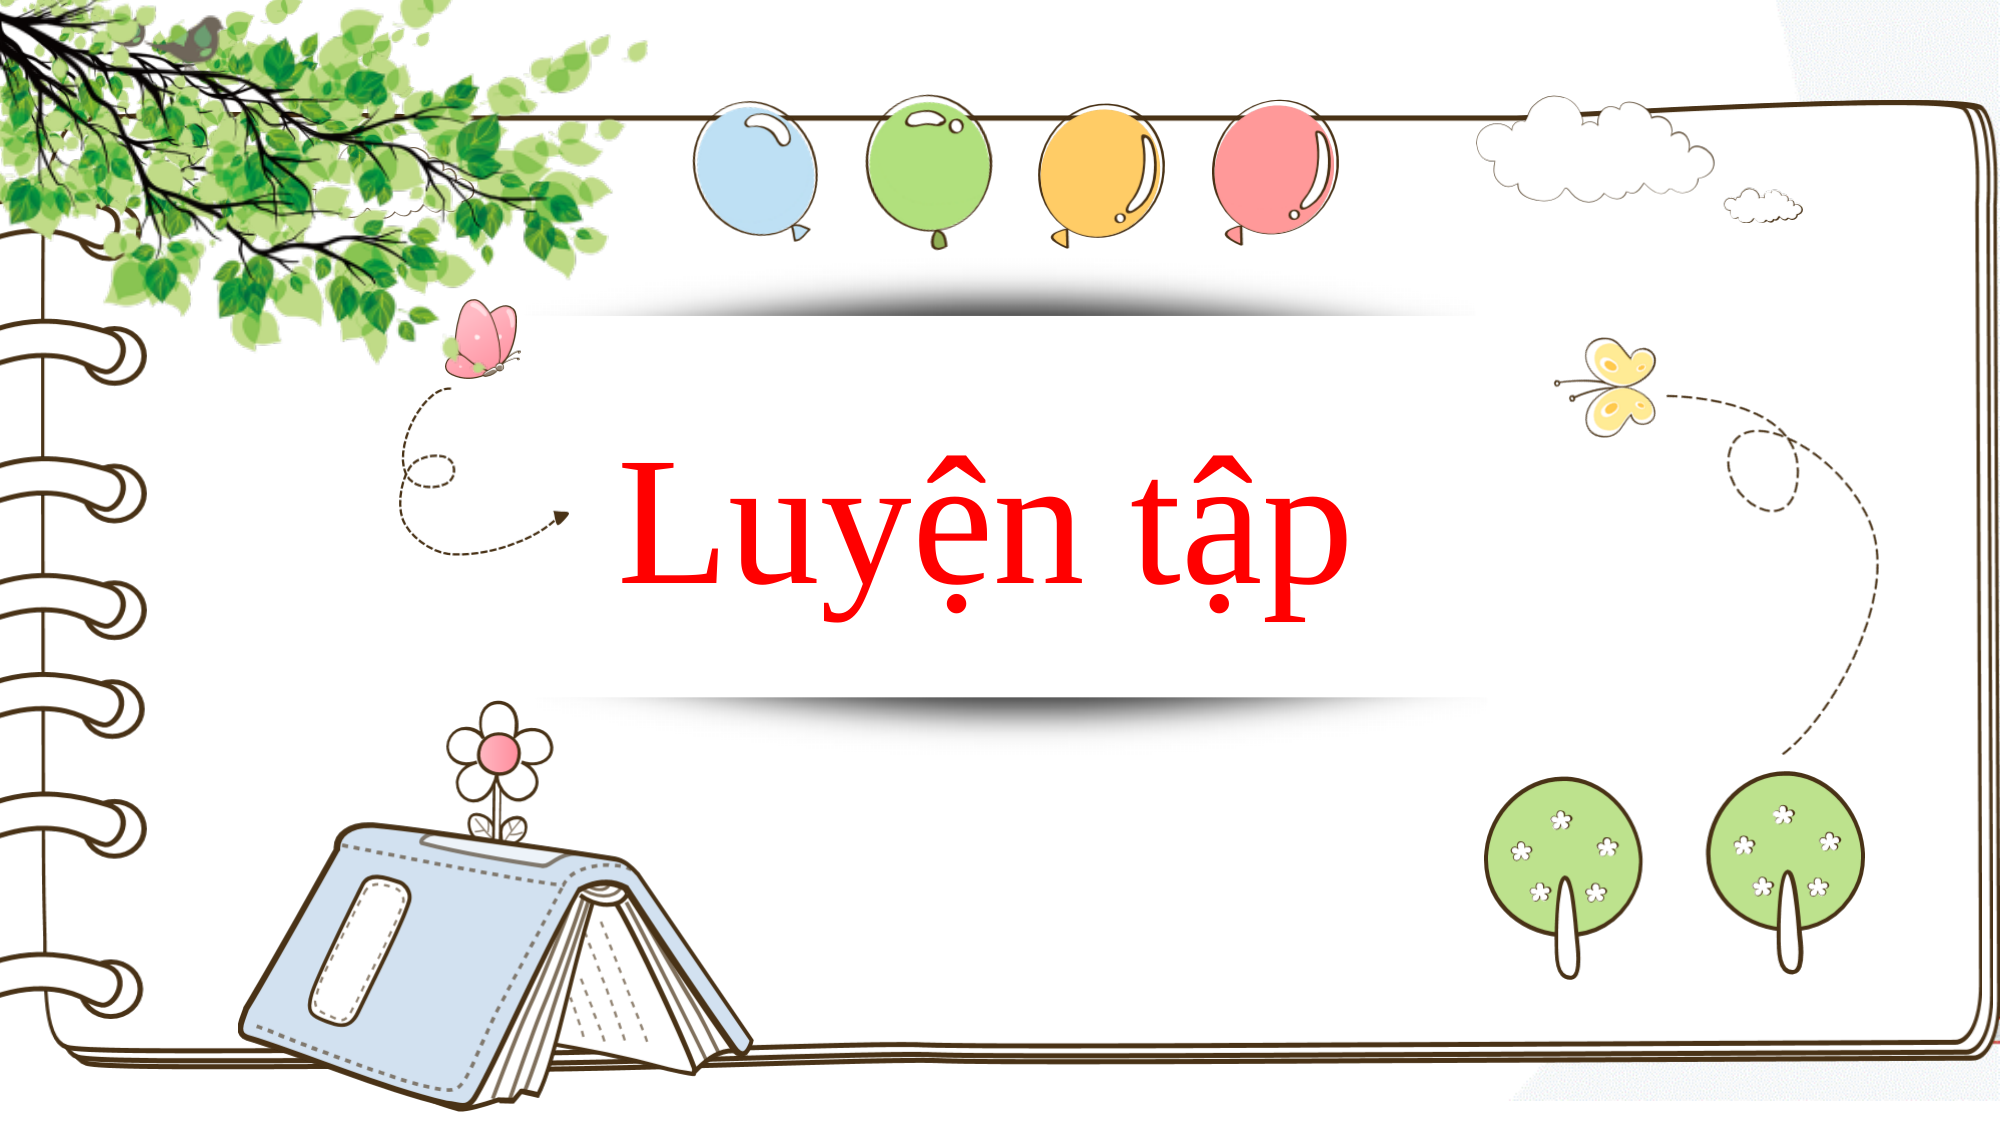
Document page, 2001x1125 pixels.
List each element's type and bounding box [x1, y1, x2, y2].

picture [0, 0, 2000, 1125]
picture [1538, 315, 1953, 761]
picture [1484, 771, 1865, 980]
text_box [1029, 99, 2000, 1072]
picture [1038, 103, 1165, 249]
text_box [0, 99, 982, 1072]
